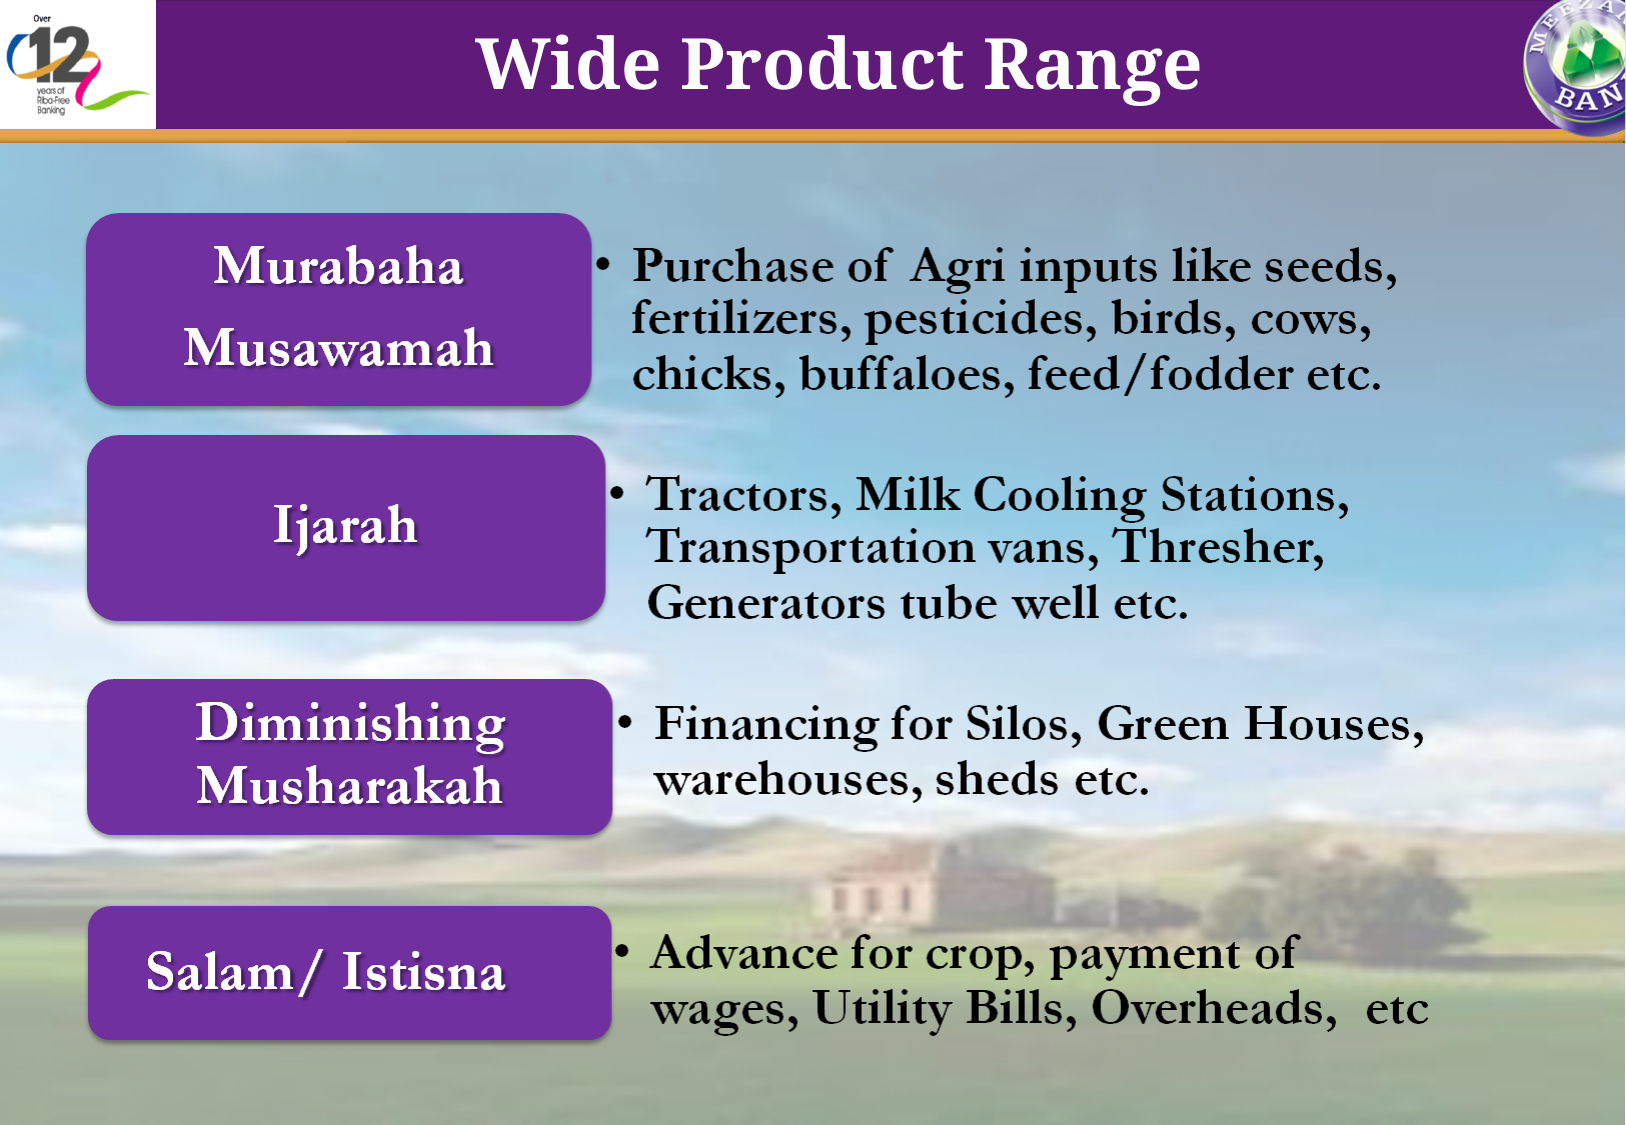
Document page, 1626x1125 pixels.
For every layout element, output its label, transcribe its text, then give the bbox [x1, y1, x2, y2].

picture [0, 0, 1626, 1125]
title Wide Product Range [157, 9, 1522, 113]
